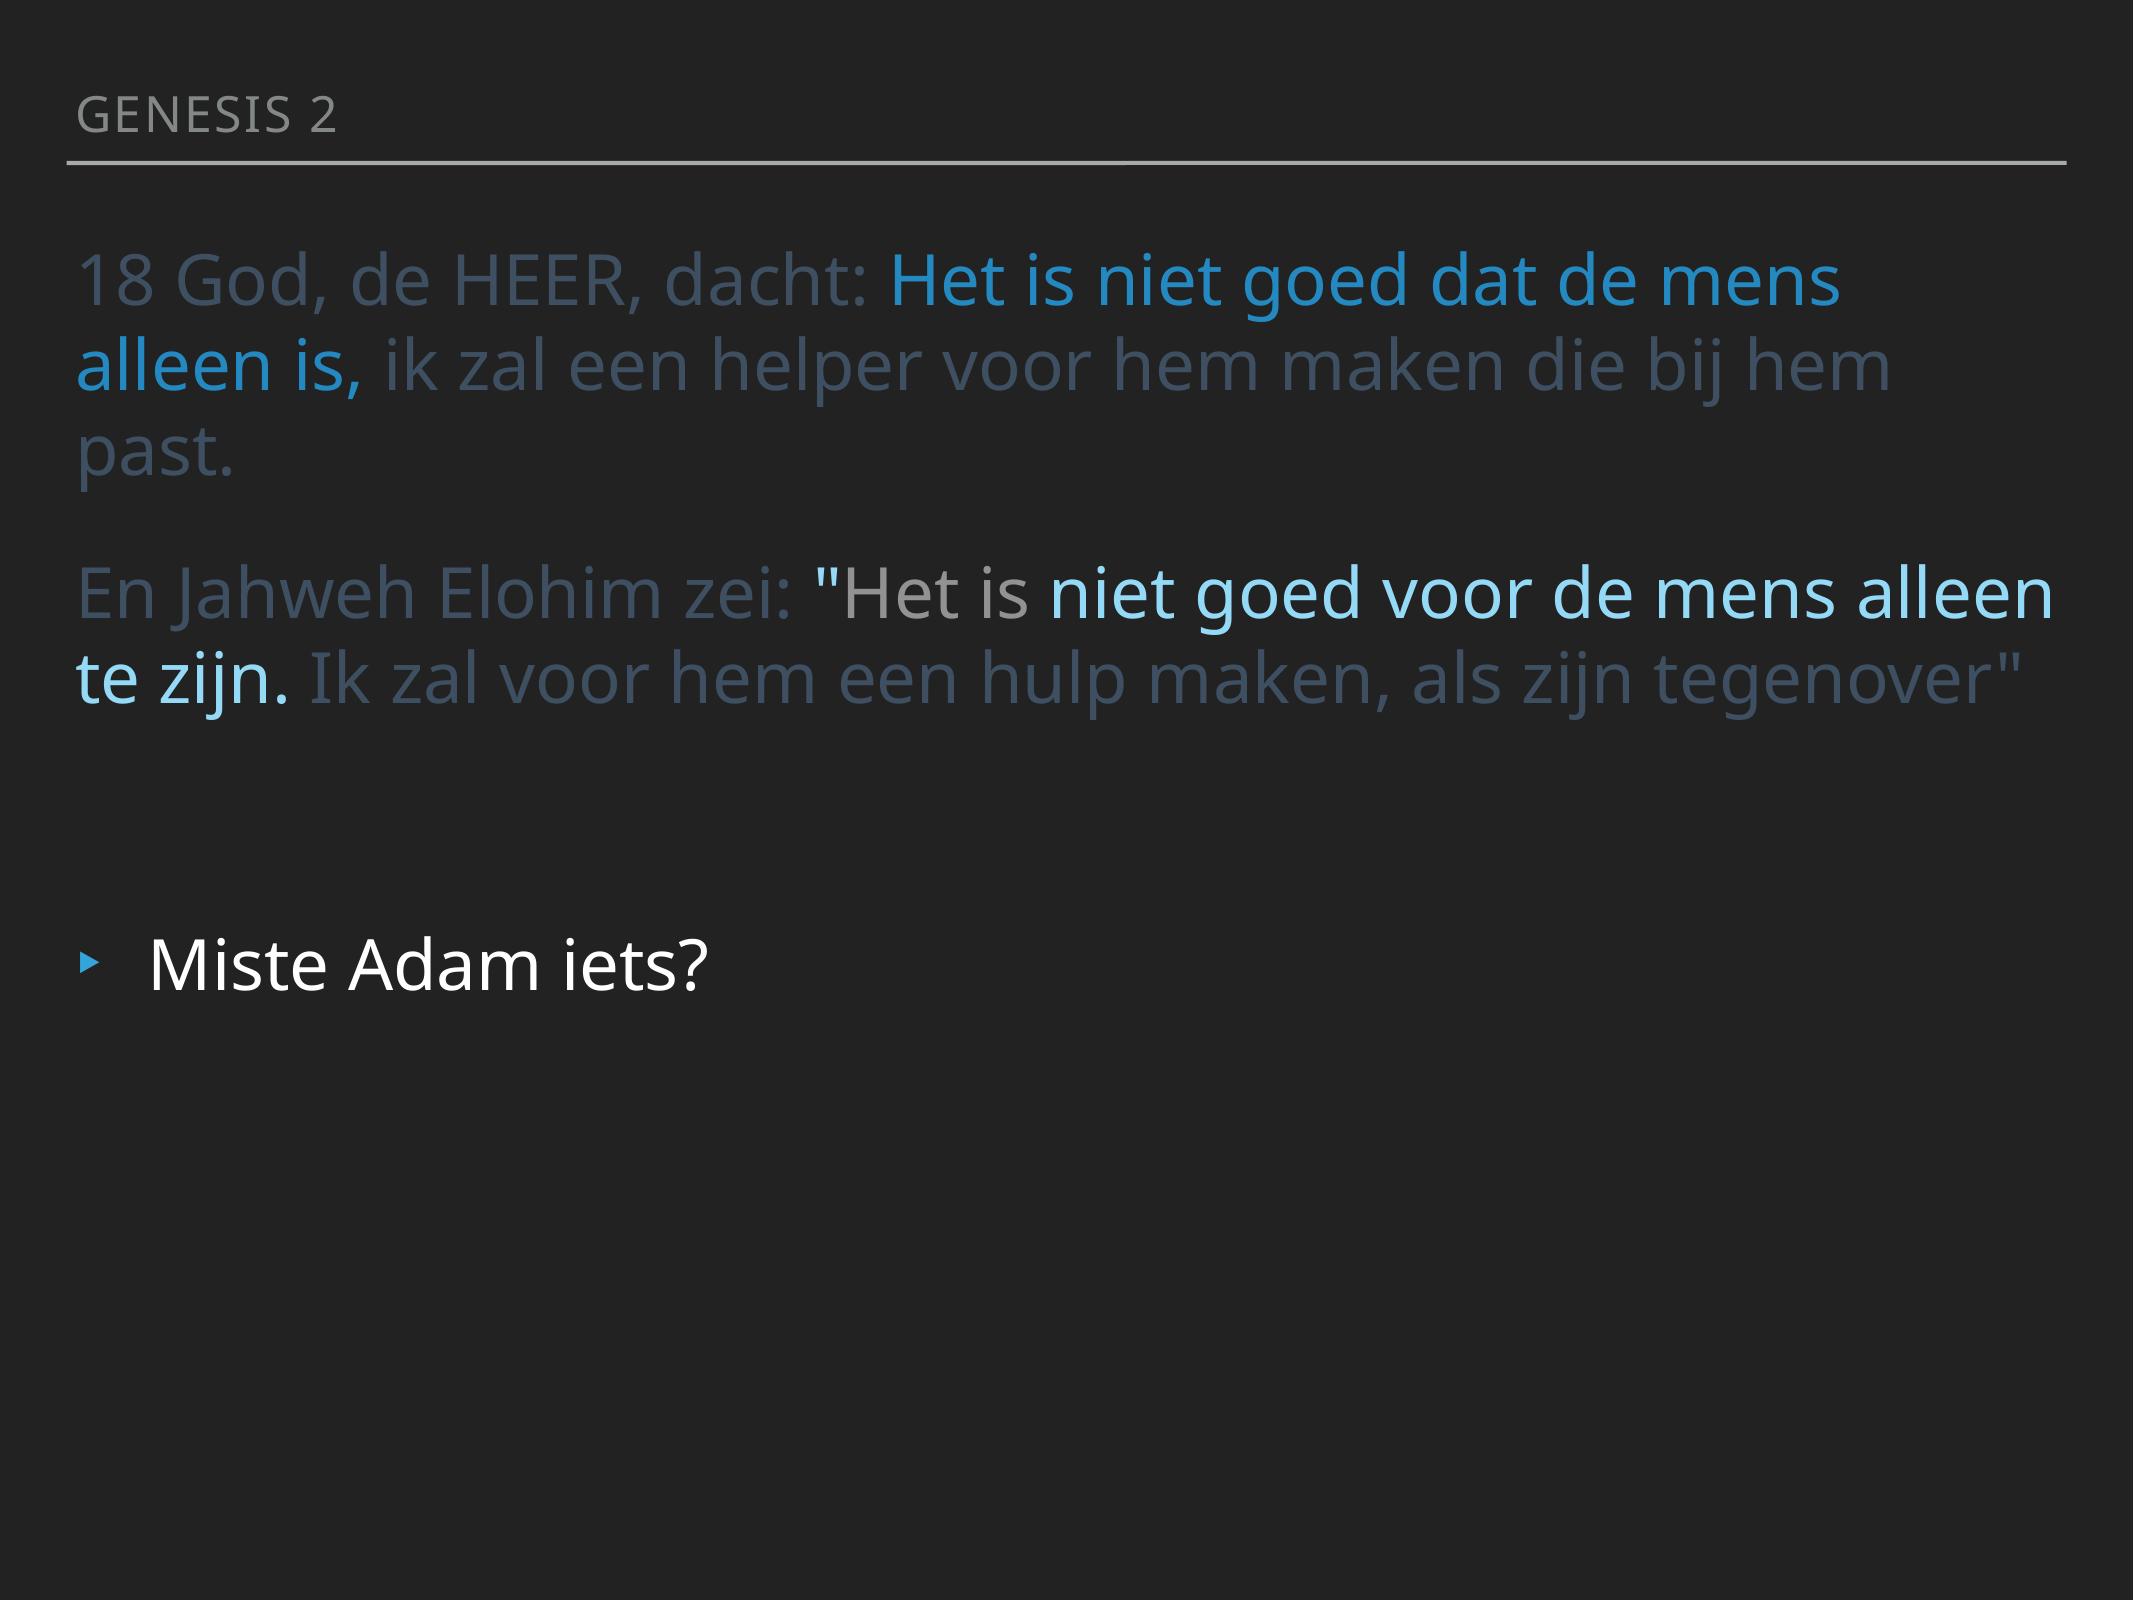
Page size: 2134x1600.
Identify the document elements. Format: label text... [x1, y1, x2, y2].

list Genesis 2 [66, 74, 1901, 151]
list 18 God, de HEER, dacht: Het is niet goed dat de mens alleen is, ik zal een helper voor hem maken die bij hem past. En Jahweh Elohim zei: "Het is niet goed voor de mens alleen te zijn. Ik zal voor hem een hulp maken, als zijn tegenover" Miste Adam iets? [66, 225, 2068, 1453]
